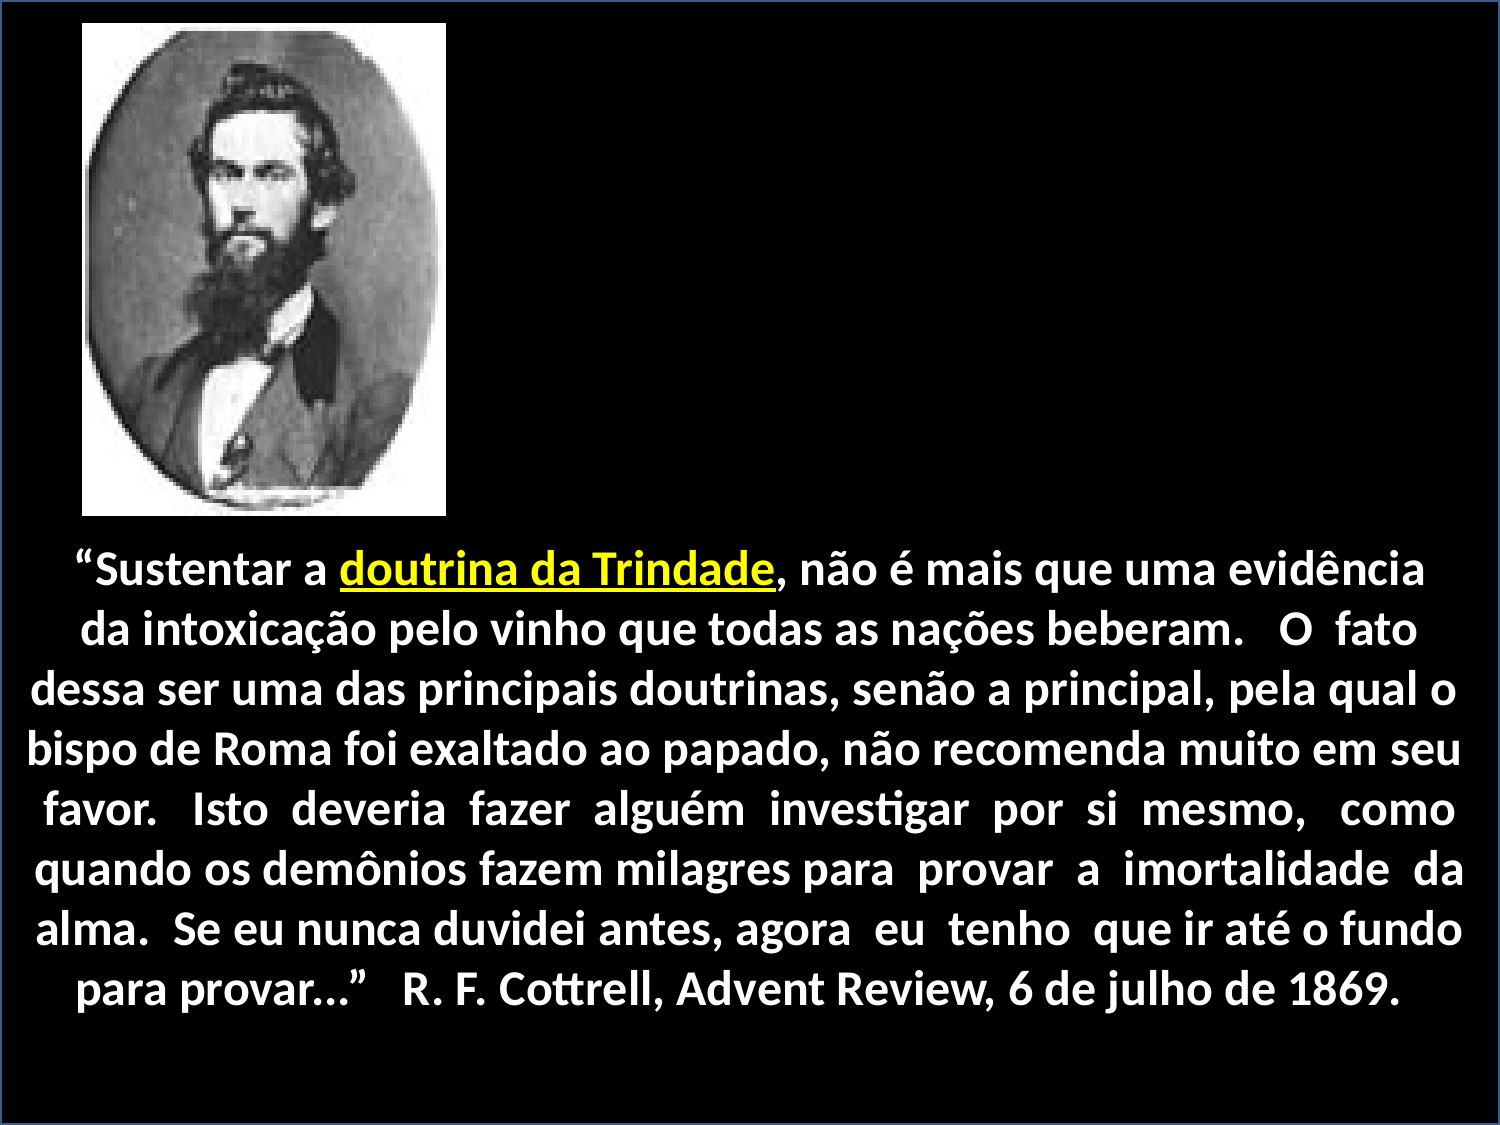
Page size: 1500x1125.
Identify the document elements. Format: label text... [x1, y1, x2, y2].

text_box “Sustentar a doutrina da Trindade, não é mais que uma evidência da intoxicação pelo vinho que todas as nações beberam. O fato dessa ser uma das principais doutrinas, senão a principal, pela qual o bispo de Roma foi exaltado ao papado, não recomenda muito em seu favor. Isto deveria fazer alguém investigar por si mesmo, como quando os demônios fazem milagres para provar a imortalidade da alma. Se eu nunca duvidei antes, agora eu tenho que ir até o fundo para provar...” R. F. Cottrell, Advent Review, 6 de julho de 1869. [0, 0, 1500, 1125]
picture [81, 23, 446, 516]
